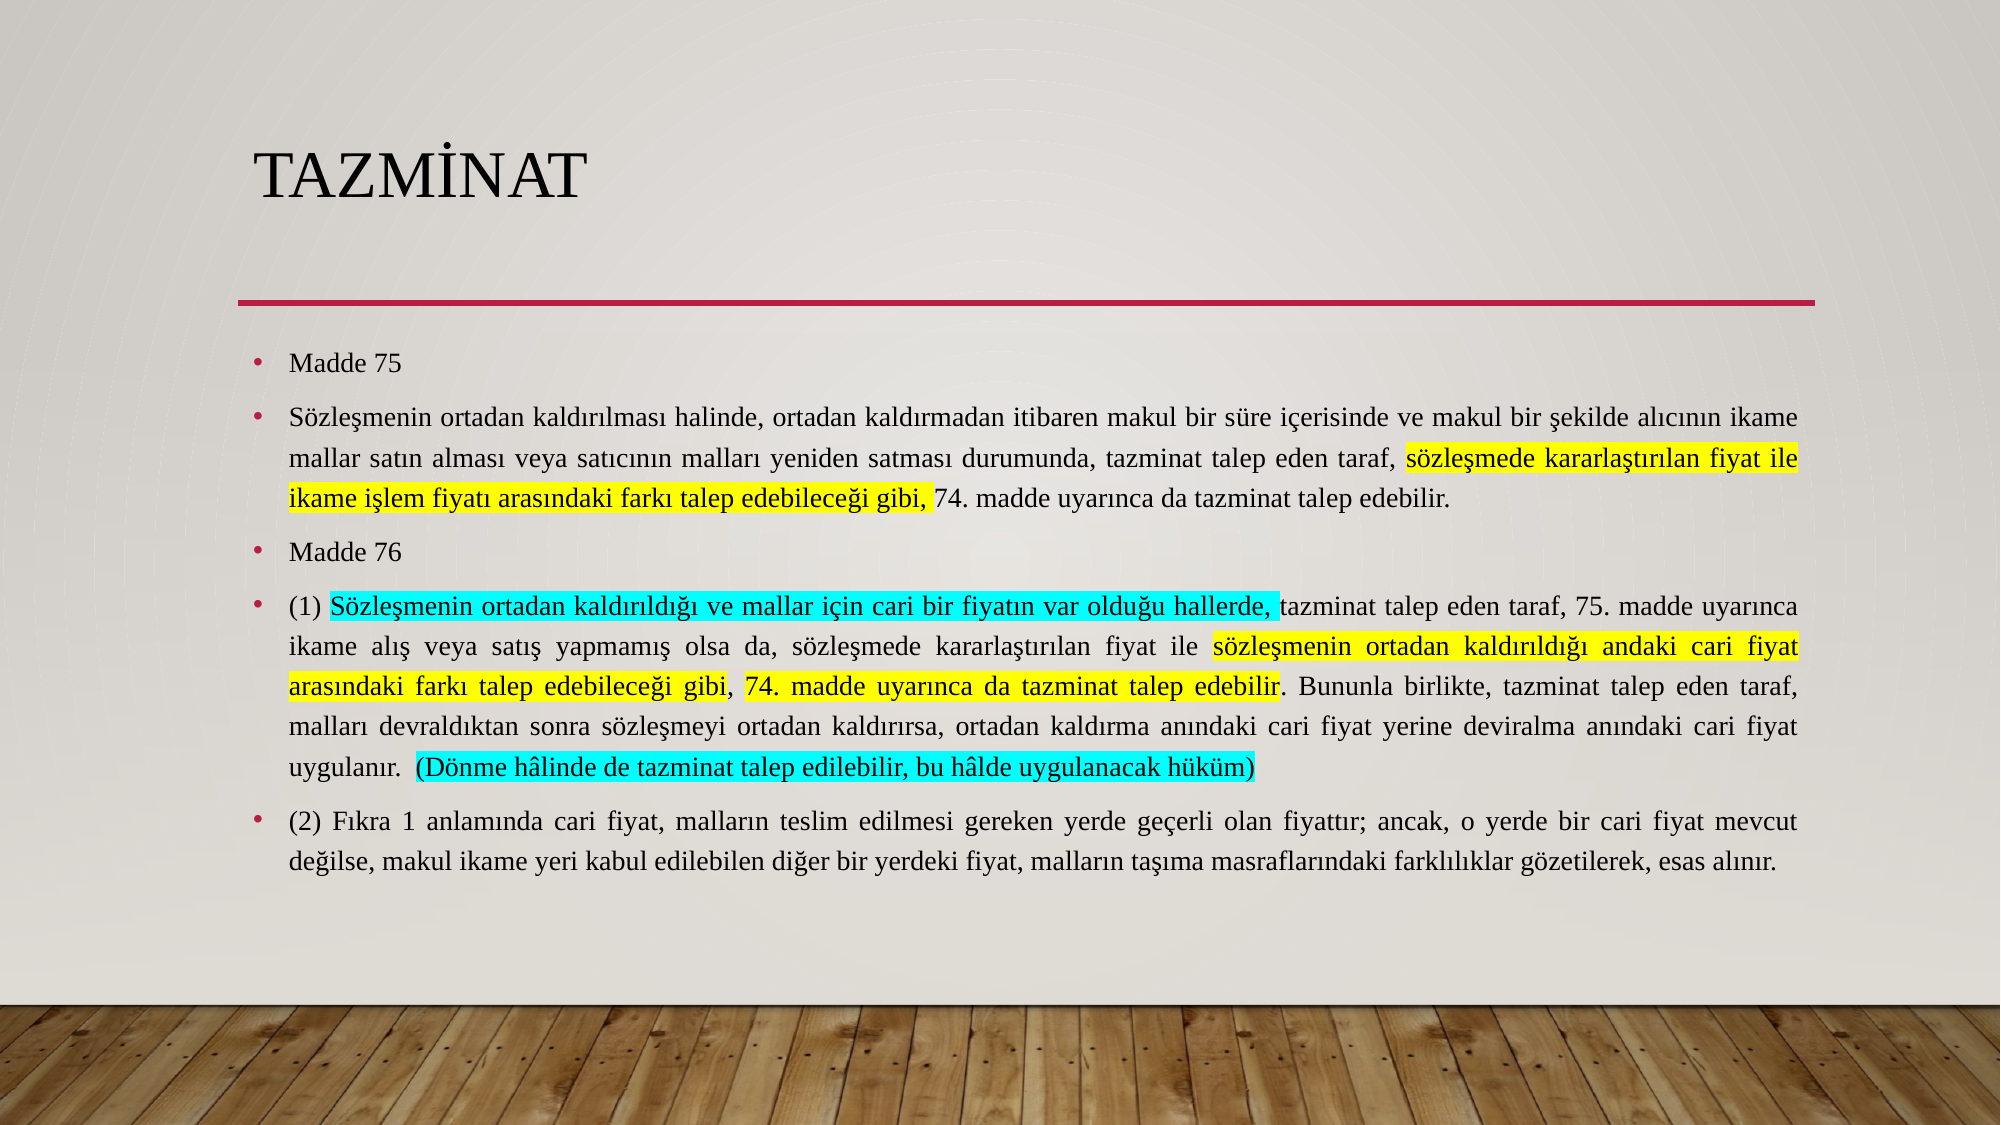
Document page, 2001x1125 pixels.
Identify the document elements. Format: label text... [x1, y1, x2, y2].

title TAZMİNAT [238, 131, 1814, 305]
list Madde 75 Sözleşmenin ortadan kaldırılması halinde, ortadan kaldırmadan itibaren makul bir süre içerisinde ve makul bir şekilde alıcının ikame mallar satın alması veya satıcının malları yeniden satması durumunda, tazminat talep eden taraf, sözleşmede kararlaştırılan fiyat ile ikame işlem fiyatı arasındaki farkı talep edebileceği gibi, 74. madde uyarınca da tazminat talep edebilir. Madde 76 (1) Sözleşmenin ortadan kaldırıldığı ve mallar için cari bir fiyatın var olduğu hallerde, tazminat talep eden taraf, 75. madde uyarınca ikame alış veya satış yapmamış olsa da, sözleşmede kararlaştırılan fiyat ile sözleşmenin ortadan kaldırıldığı andaki cari fiyat arasındaki farkı talep edebileceği gibi, 74. madde uyarınca da tazminat talep edebilir. Bununla birlikte, tazminat talep eden taraf, malları devraldıktan sonra sözleşmeyi ortadan kaldırırsa, ortadan kaldırma anındaki cari fiyat yerine deviralma anındaki cari fiyat uygulanır. (Dönme hâlinde de tazminat talep edilebilir, bu hâlde uygulanacak hüküm) (2) Fıkra 1 anlamında cari fiyat, malların teslim edilmesi gereken yerde geçerli olan fiyattır; ancak, o yerde bir cari fiyat mevcut değilse, makul ikame yeri kabul edilebilen diğer bir yerdeki fiyat, malların taşıma masraflarındaki farklılıklar gözetilerek, esas alınır. [238, 330, 1814, 897]
picture [0, 1005, 2000, 1125]
